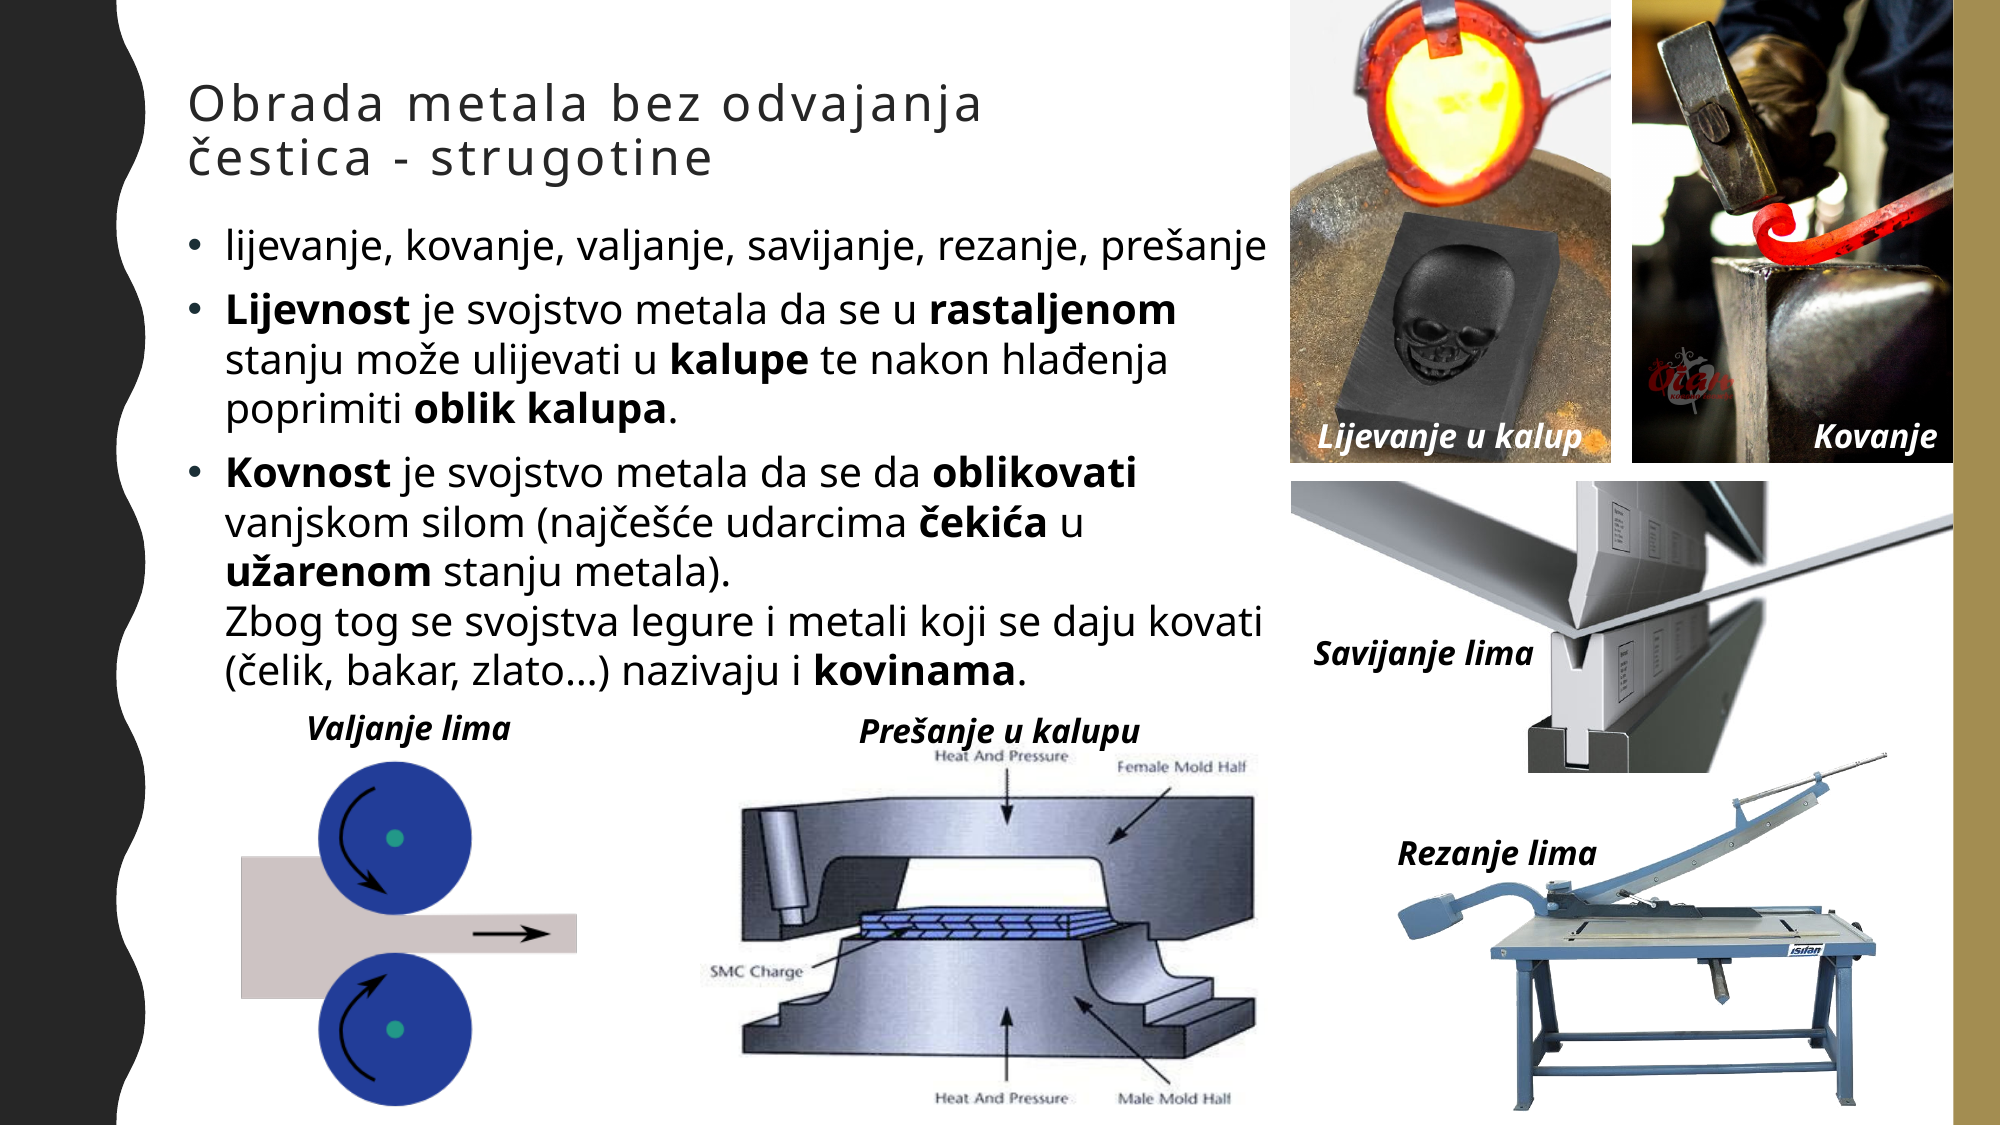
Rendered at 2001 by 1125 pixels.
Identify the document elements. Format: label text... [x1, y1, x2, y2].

list lijevanje, kovanje, valjanje, savijanje, rezanje, prešanje Lijevnost je svojstvo metala da se u rastaljenom stanju može ulijevati u kalupe te nakon hlađenja poprimiti oblik kalupa. Kovnost je svojstvo metala da se da oblikovati vanjskom silom (najčešće udarcima čekića u užarenom stanju metala). Zbog tog se svojstva legure i metali koji se daju kovati (čelik, bakar, zlato…) nazivaju i kovinama. [172, 211, 1292, 755]
title Obrada metala bez odvajanja čestica - strugotine [172, 70, 1013, 211]
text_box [232, 699, 586, 1125]
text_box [700, 702, 1268, 1125]
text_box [1291, 481, 1953, 773]
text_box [1382, 730, 1908, 1125]
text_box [1290, 0, 1611, 464]
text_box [1631, 0, 1953, 464]
